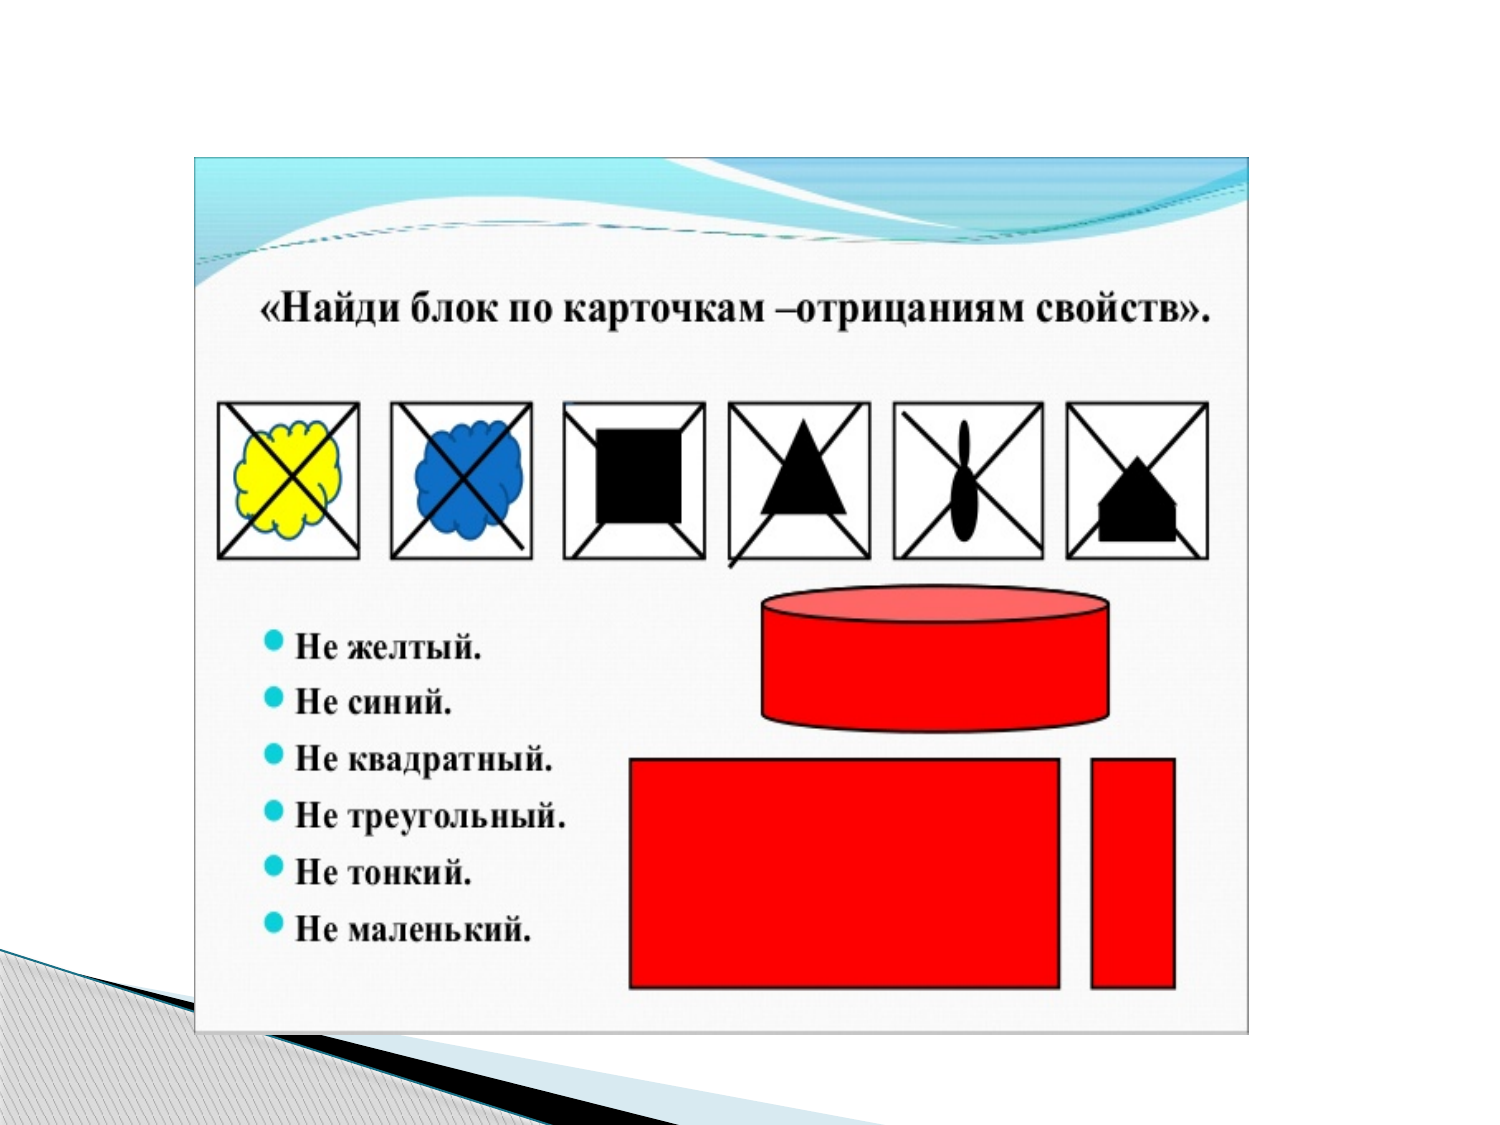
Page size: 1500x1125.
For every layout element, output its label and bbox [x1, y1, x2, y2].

list [194, 157, 1249, 1036]
